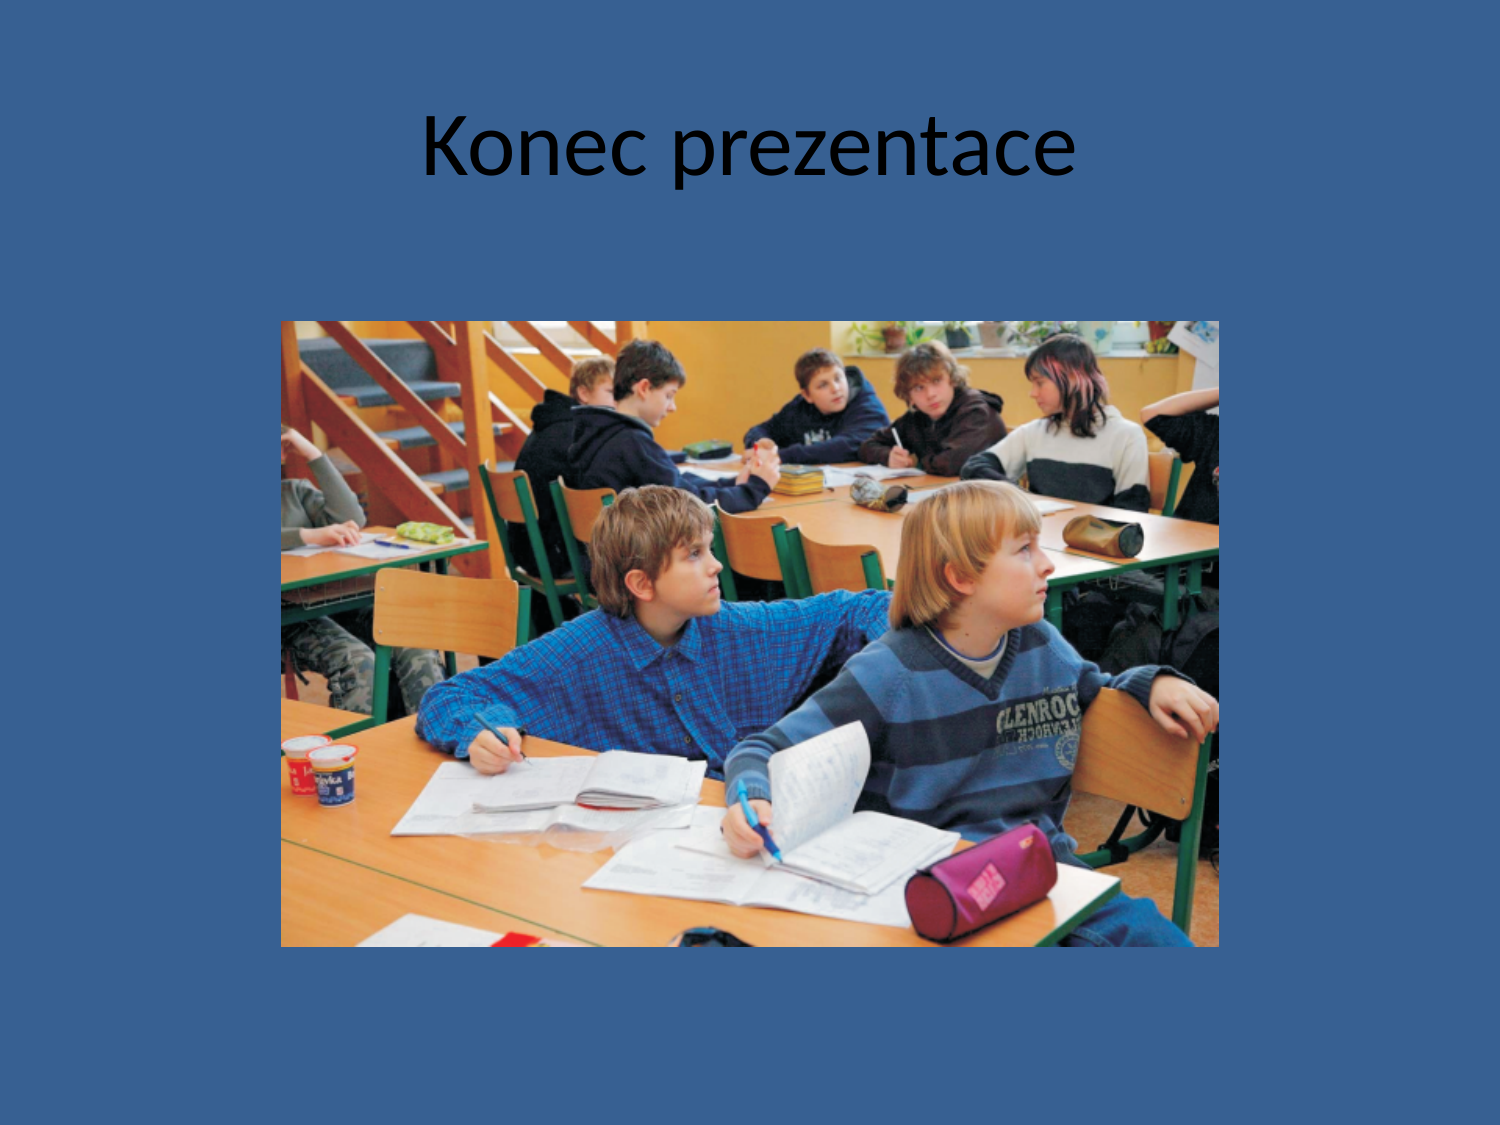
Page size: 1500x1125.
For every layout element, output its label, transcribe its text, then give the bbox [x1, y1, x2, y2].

title Konec prezentace [75, 45, 1425, 233]
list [281, 320, 1219, 947]
